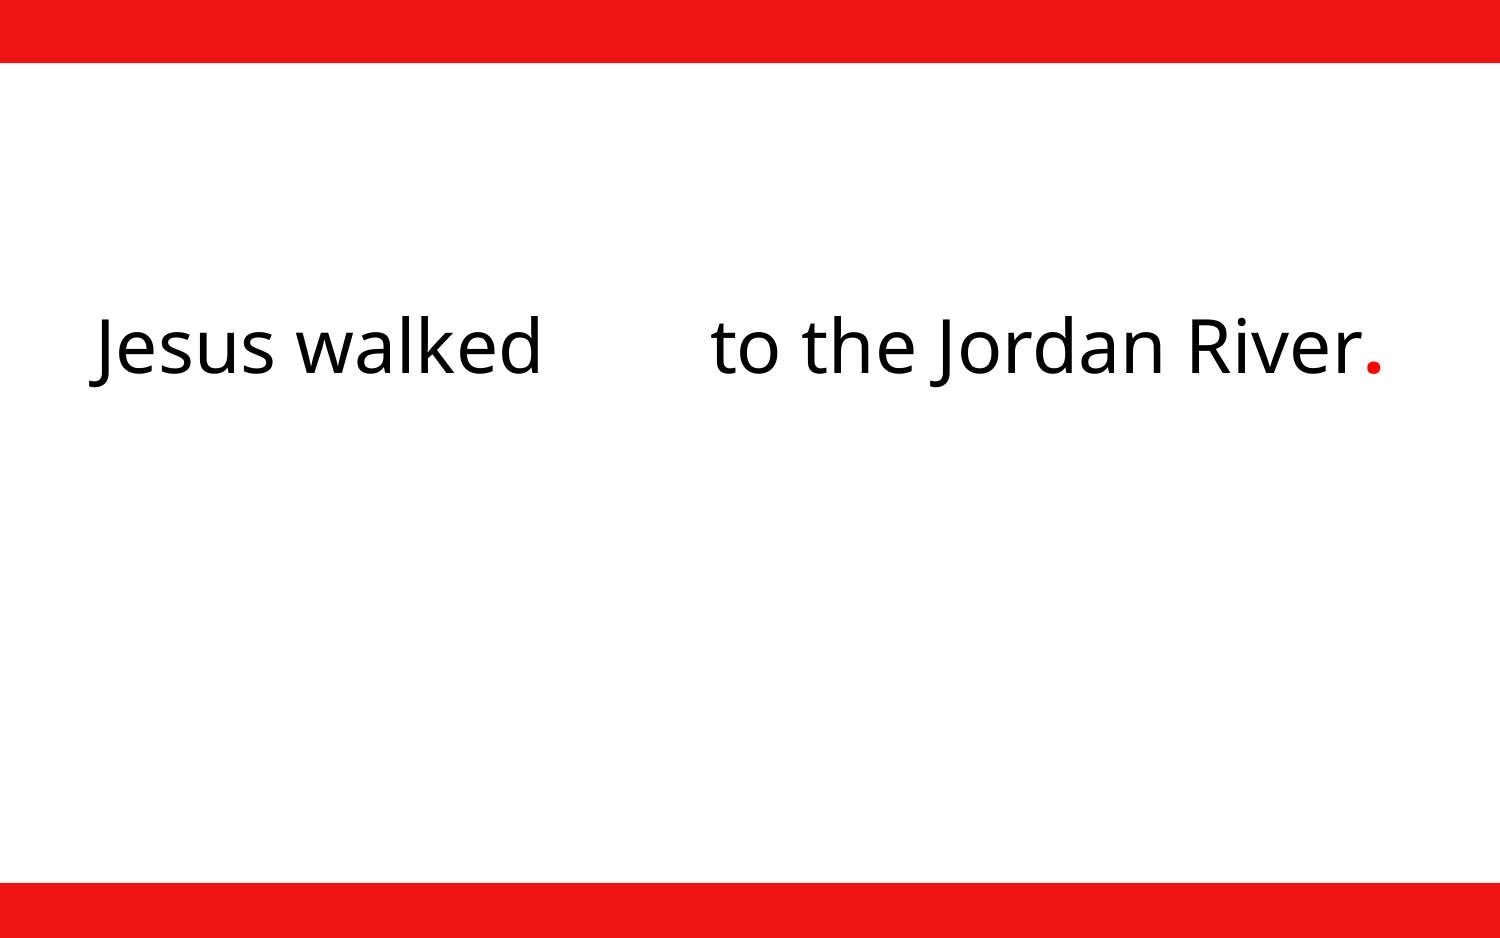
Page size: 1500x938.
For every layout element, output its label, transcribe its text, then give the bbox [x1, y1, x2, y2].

list Jesus walked [80, 245, 600, 415]
text_box [0, 0, 1500, 64]
text_box [0, 882, 1500, 938]
text_box to the Jordan River. [695, 245, 1451, 416]
